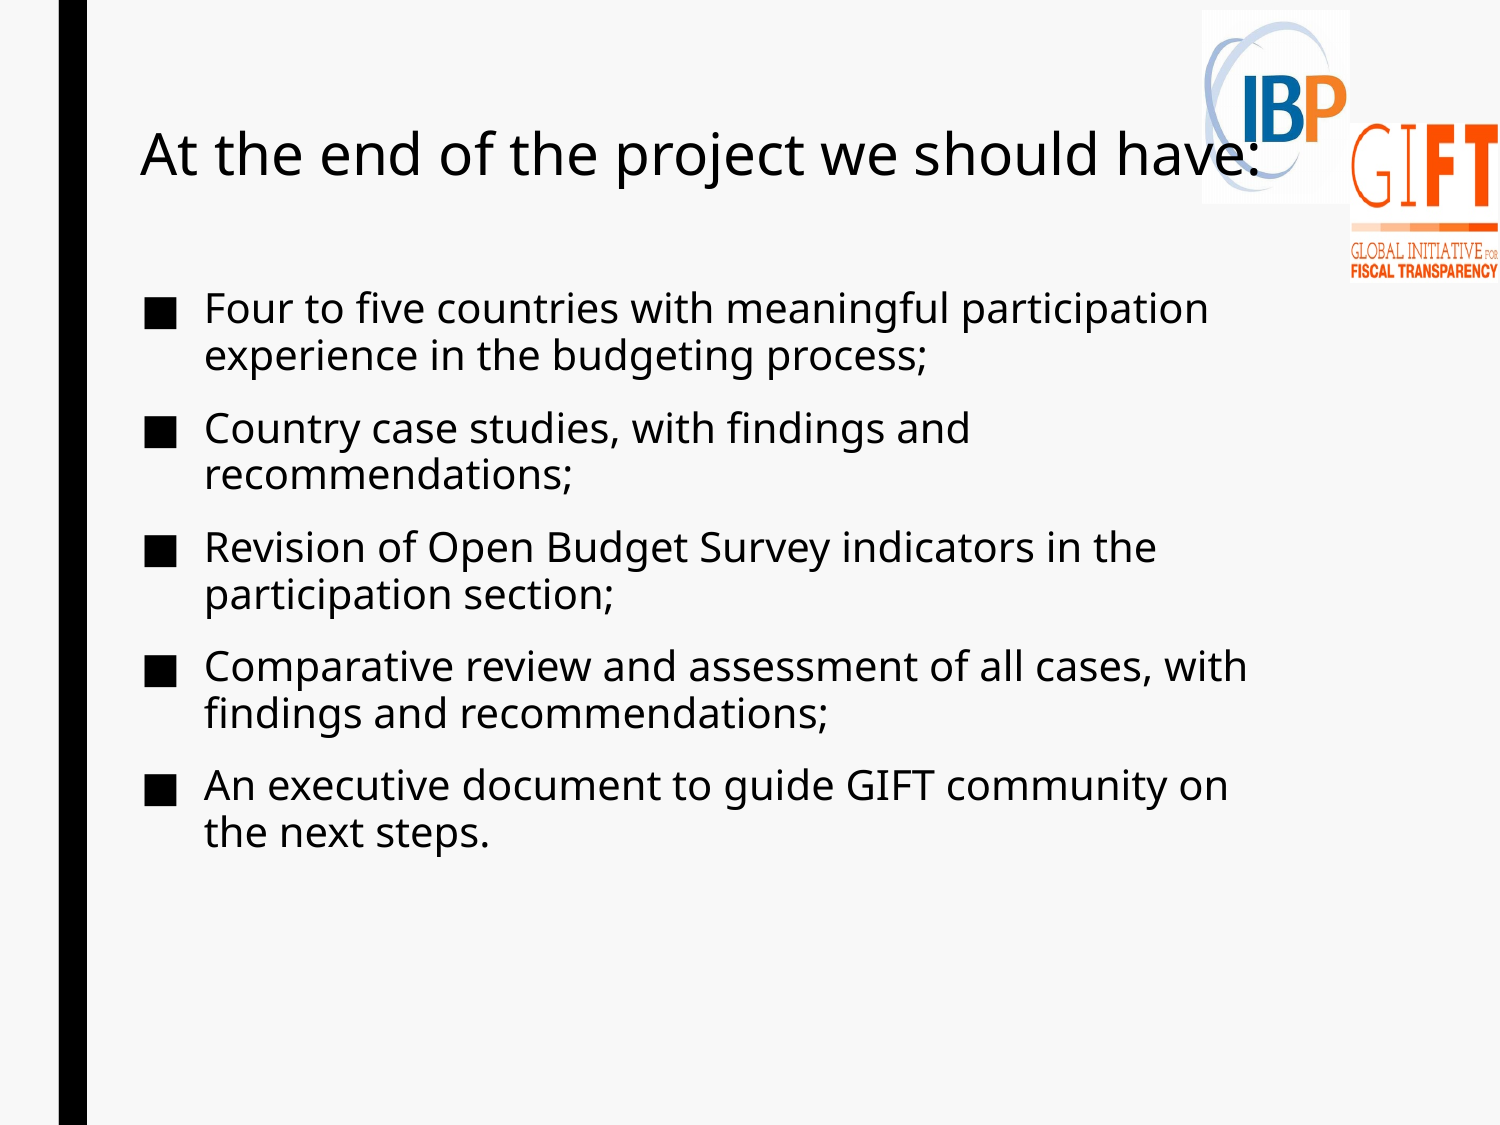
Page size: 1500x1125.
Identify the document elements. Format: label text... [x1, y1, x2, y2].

picture [1202, 10, 1498, 283]
list At the end of the project we should have: Four to five countries with meaningful participation experience in the budgeting process; Country case studies, with findings and recommendations; Revision of Open Budget Survey indicators in the participation section; Comparative review and assessment of all cases, with findings and recommendations; An executive document to guide GIFT community on the next steps. [125, 40, 1304, 945]
